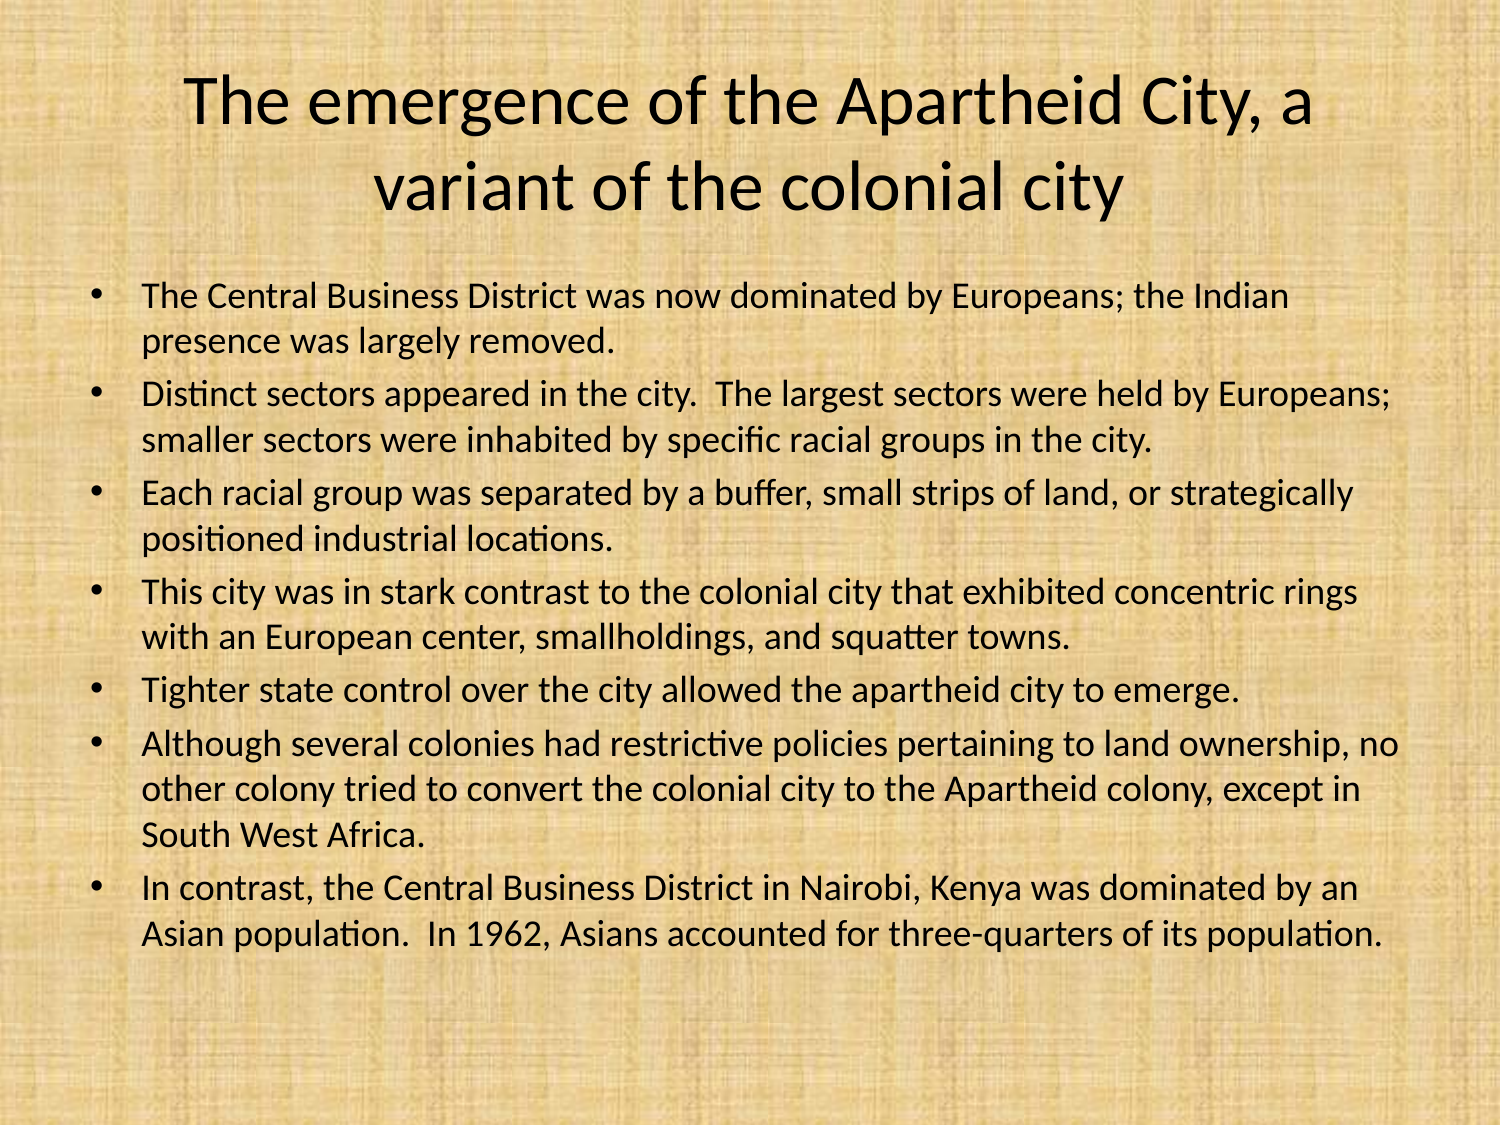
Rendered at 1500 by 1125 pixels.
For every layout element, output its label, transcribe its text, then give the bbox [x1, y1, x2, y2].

list The Central Business District was now dominated by Europeans; the Indian presence was largely removed. Distinct sectors appeared in the city. The largest sectors were held by Europeans; smaller sectors were inhabited by specific racial groups in the city. Each racial group was separated by a buffer, small strips of land, or strategically positioned industrial locations. This city was in stark contrast to the colonial city that exhibited concentric rings with an European center, smallholdings, and squatter towns. Tighter state control over the city allowed the apartheid city to emerge. Although several colonies had restrictive policies pertaining to land ownership, no other colony tried to convert the colonial city to the Apartheid colony, except in South West Africa. In contrast, the Central Business District in Nairobi, Kenya was dominated by an Asian population. In 1962, Asians accounted for three-quarters of its population. [75, 262, 1425, 1005]
picture [0, 0, 1500, 1125]
title The emergence of the Apartheid City, a variant of the colonial city [75, 45, 1425, 233]
